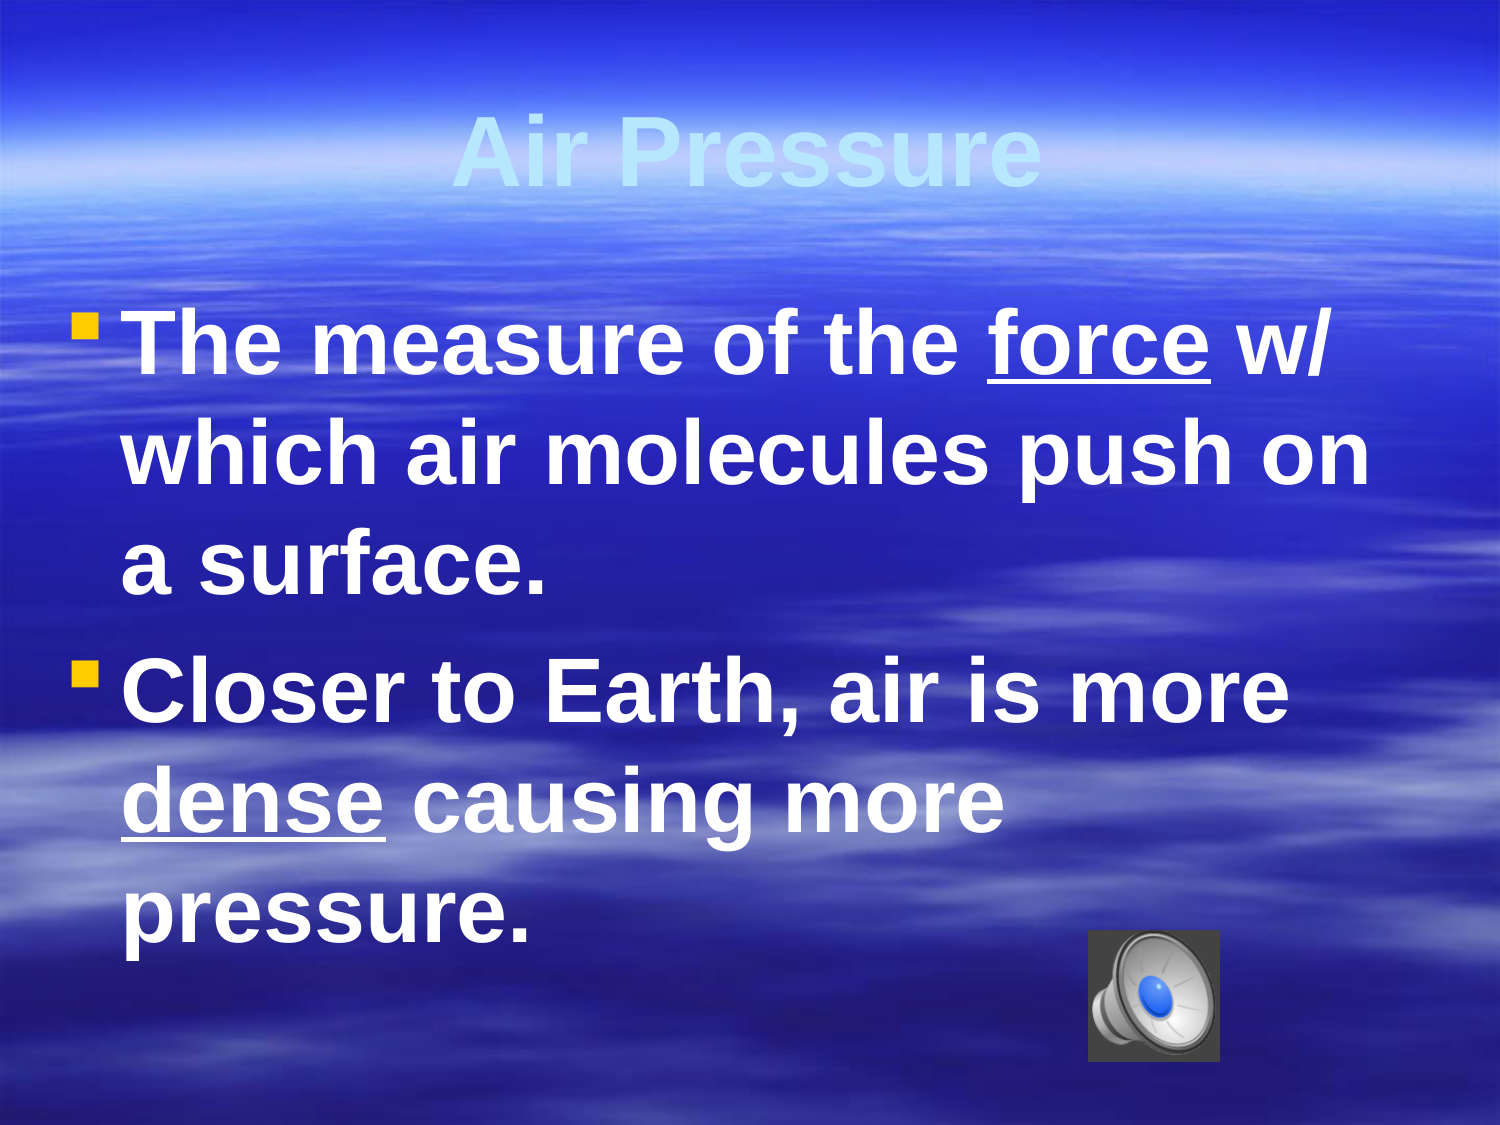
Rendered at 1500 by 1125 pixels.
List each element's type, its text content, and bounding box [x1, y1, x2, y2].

picture [0, 0, 1500, 1125]
list The measure of the force w/ which air molecules push on a surface. Closer to Earth, air is more dense causing more pressure. [49, 274, 1451, 1001]
title Air Pressure [49, 37, 1446, 256]
